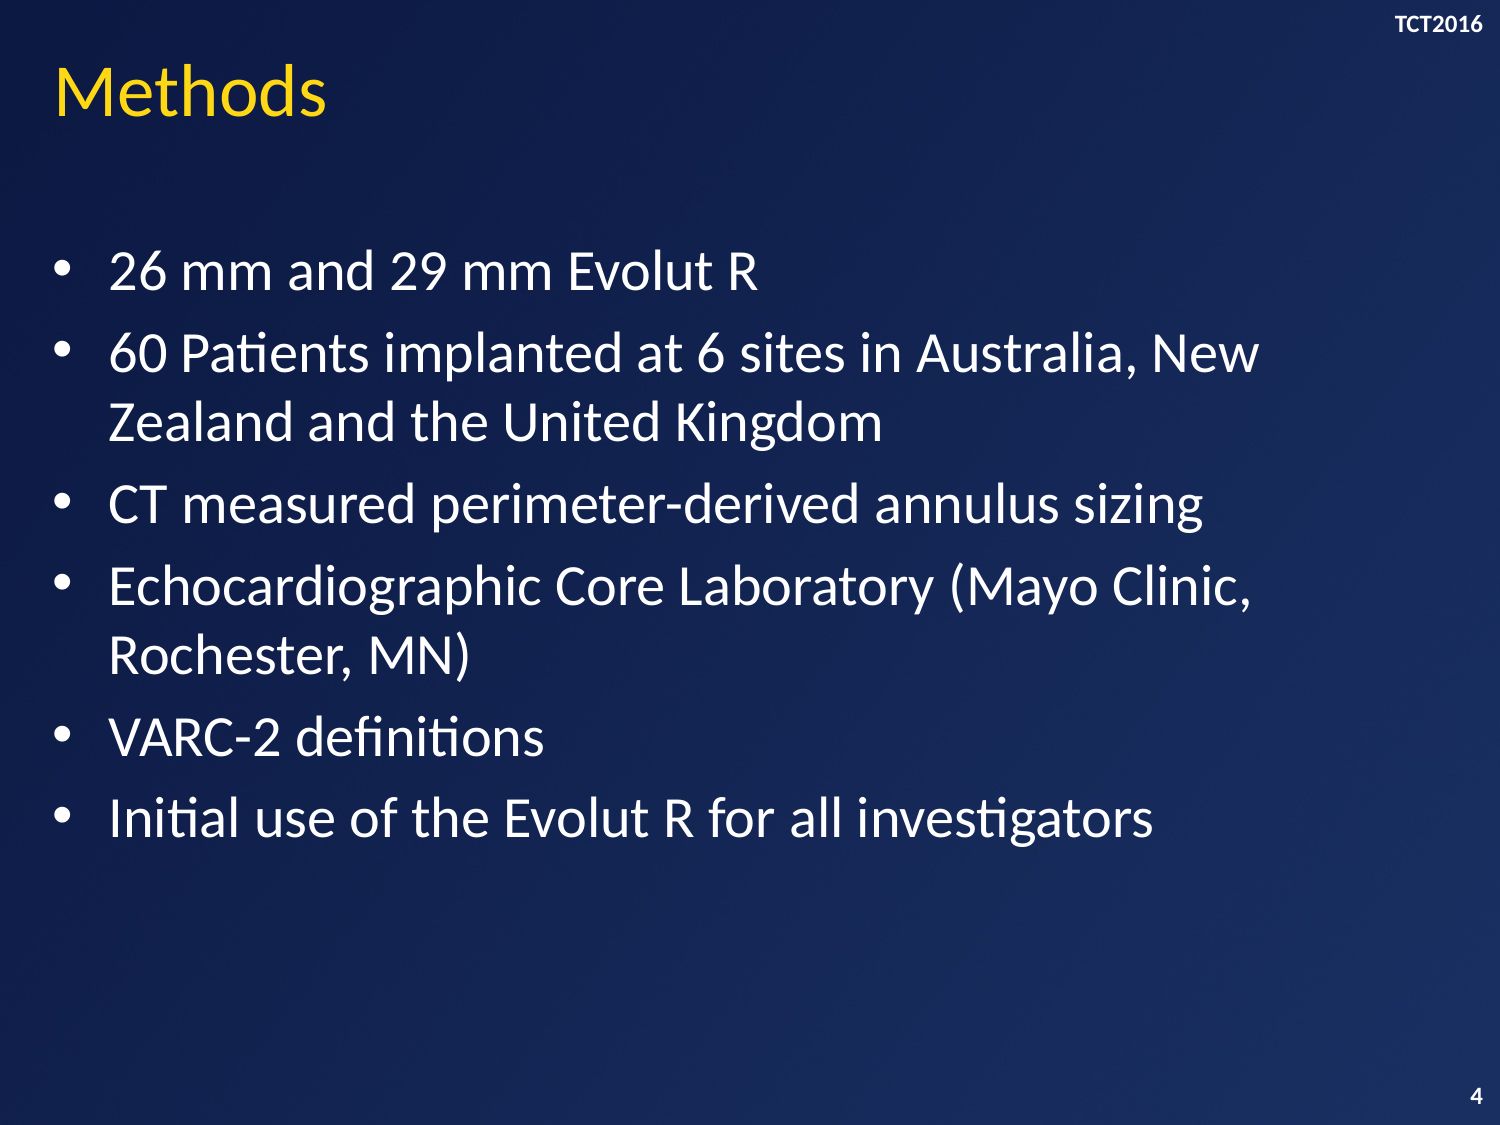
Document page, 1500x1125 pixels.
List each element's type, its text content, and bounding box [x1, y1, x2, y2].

picture [0, 0, 1500, 1125]
title Methods [38, 33, 1425, 163]
text_box TCT2016 [1306, 0, 1498, 45]
text_box 4 [1384, 1072, 1498, 1125]
text_box 26 mm and 29 mm Evolut R 60 Patients implanted at 6 sites in Australia, New Zealand and the United Kingdom CT measured perimeter-derived annulus sizing Echocardiographic Core Laboratory (Mayo Clinic, Rochester, MN) VARC-2 definitions Initial use of the Evolut R for all investigators [37, 224, 1463, 1048]
text_box [32, 199, 1458, 1023]
